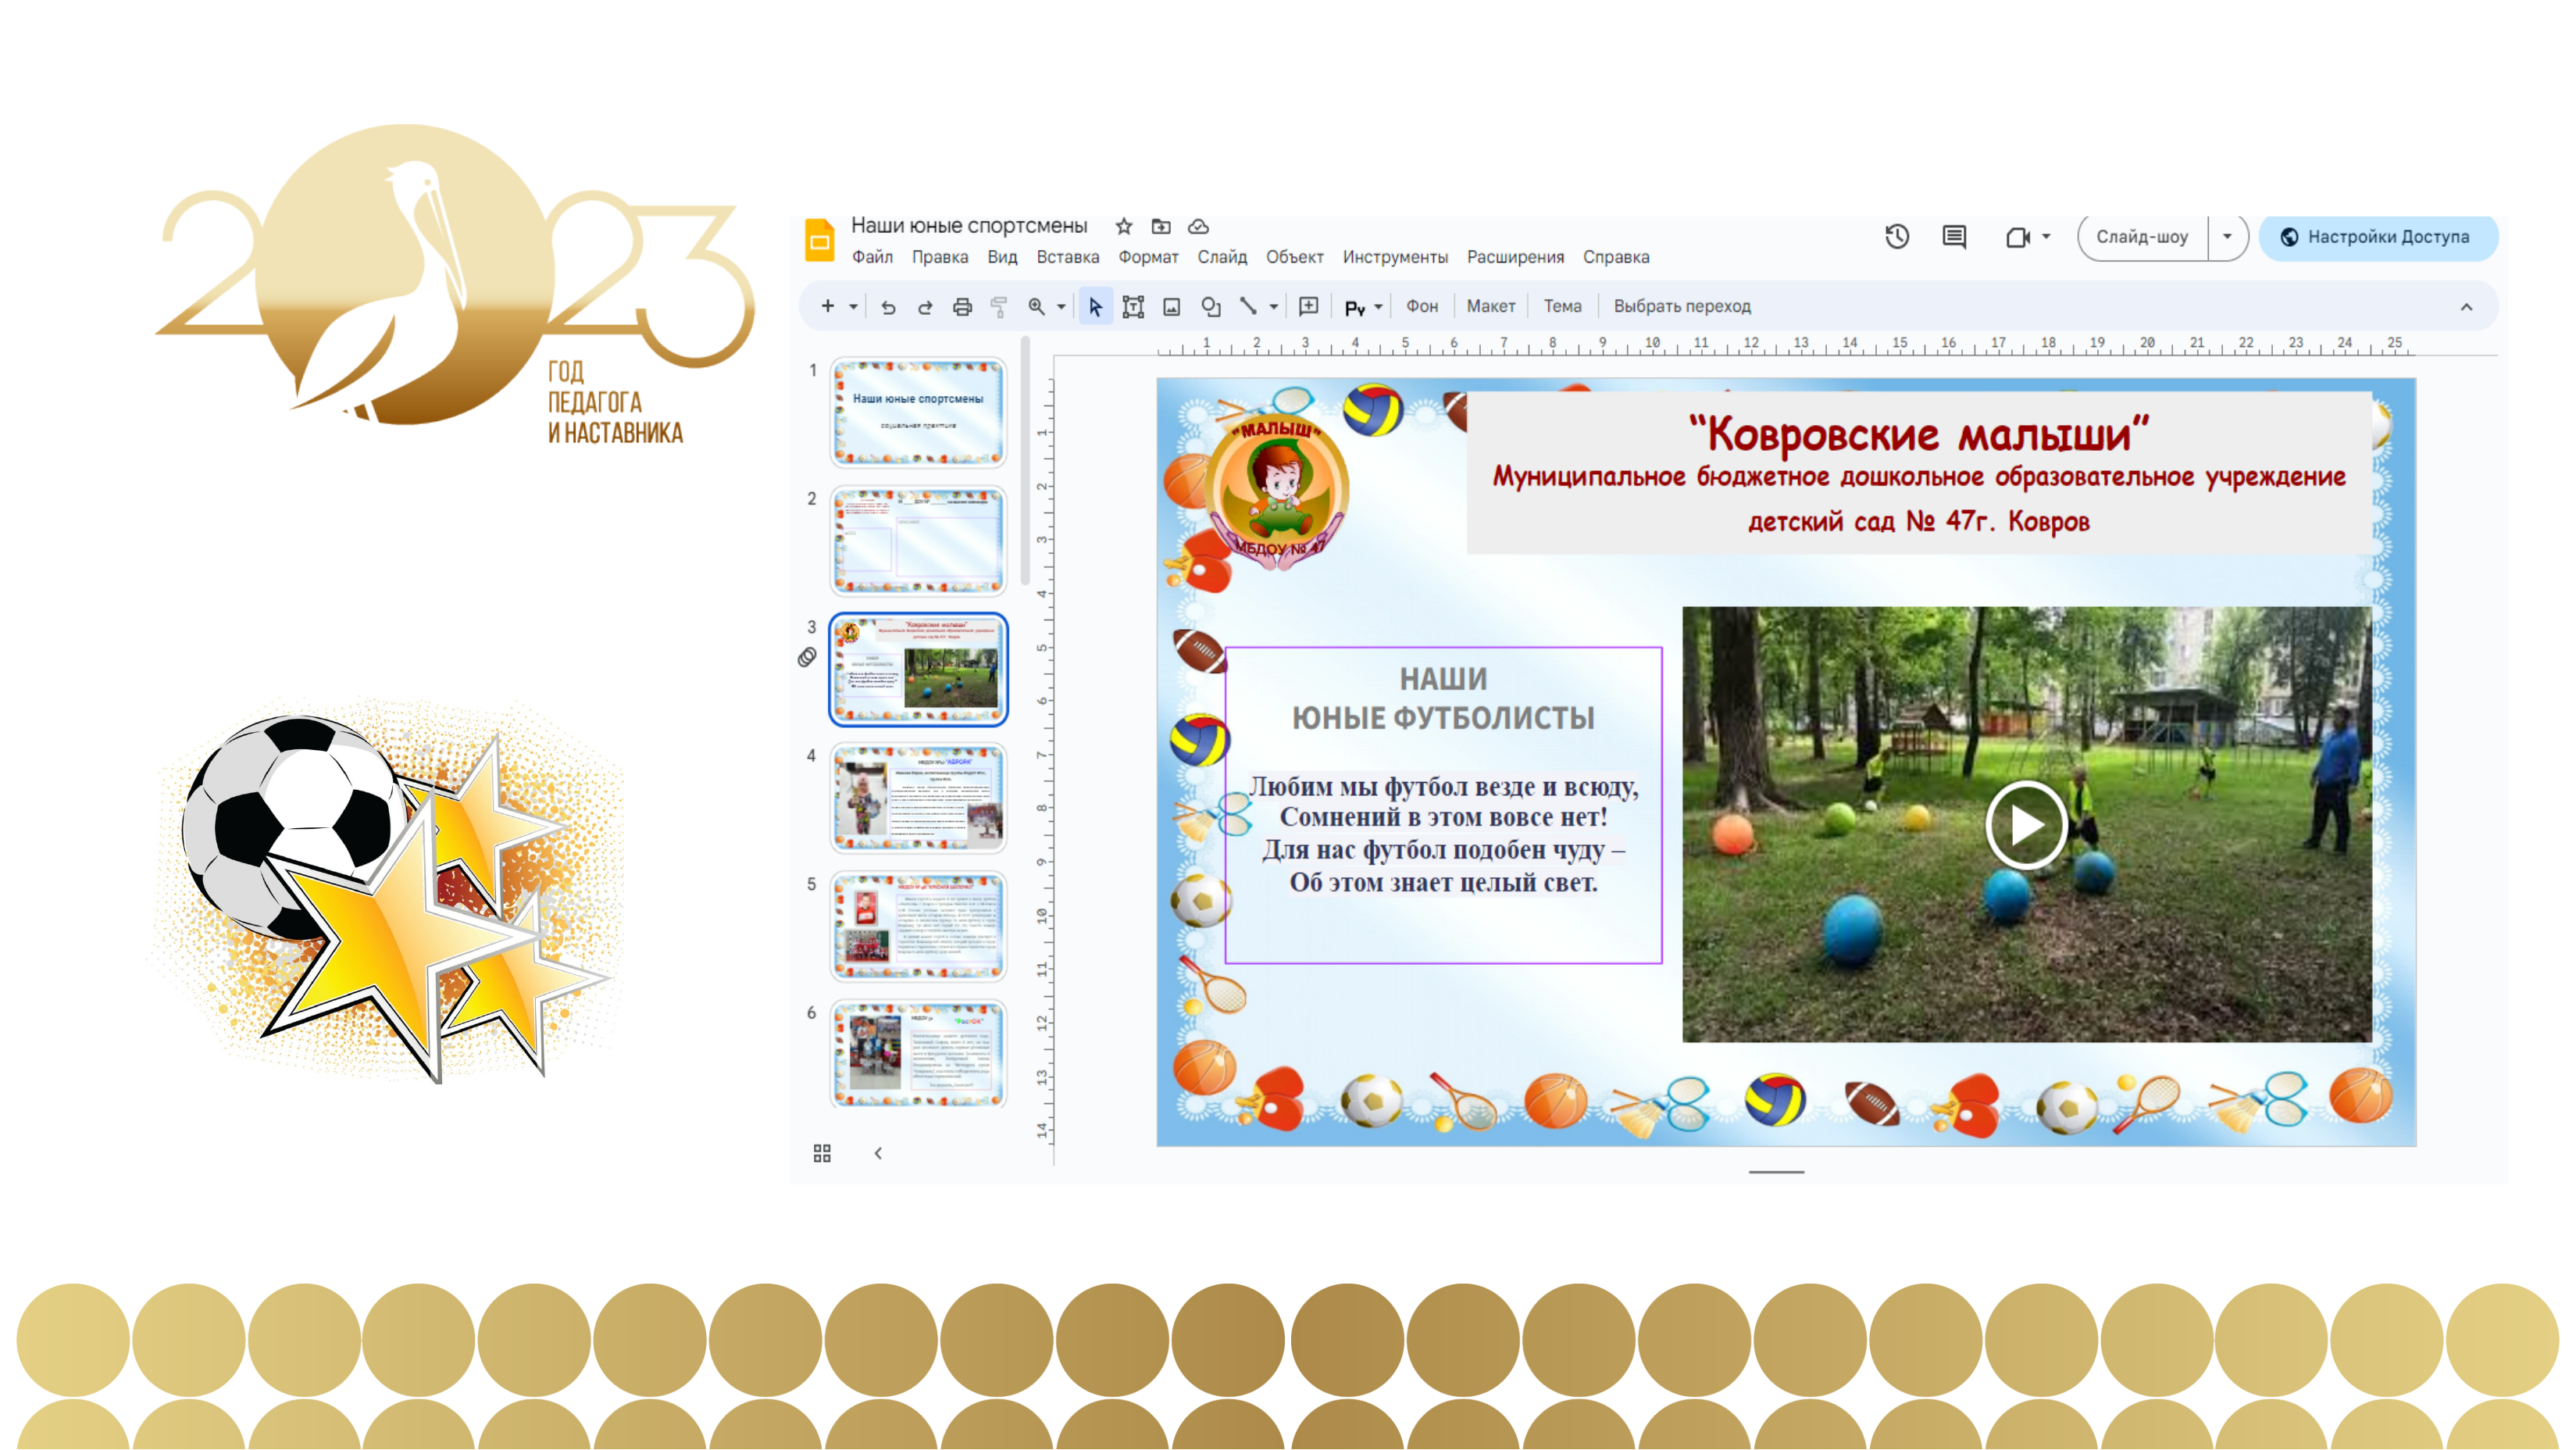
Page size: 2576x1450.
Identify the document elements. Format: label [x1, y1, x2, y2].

picture [790, 216, 2509, 1184]
picture [16, 1283, 1285, 1450]
picture [1291, 1283, 2560, 1450]
picture [154, 124, 756, 445]
picture [145, 695, 625, 1084]
